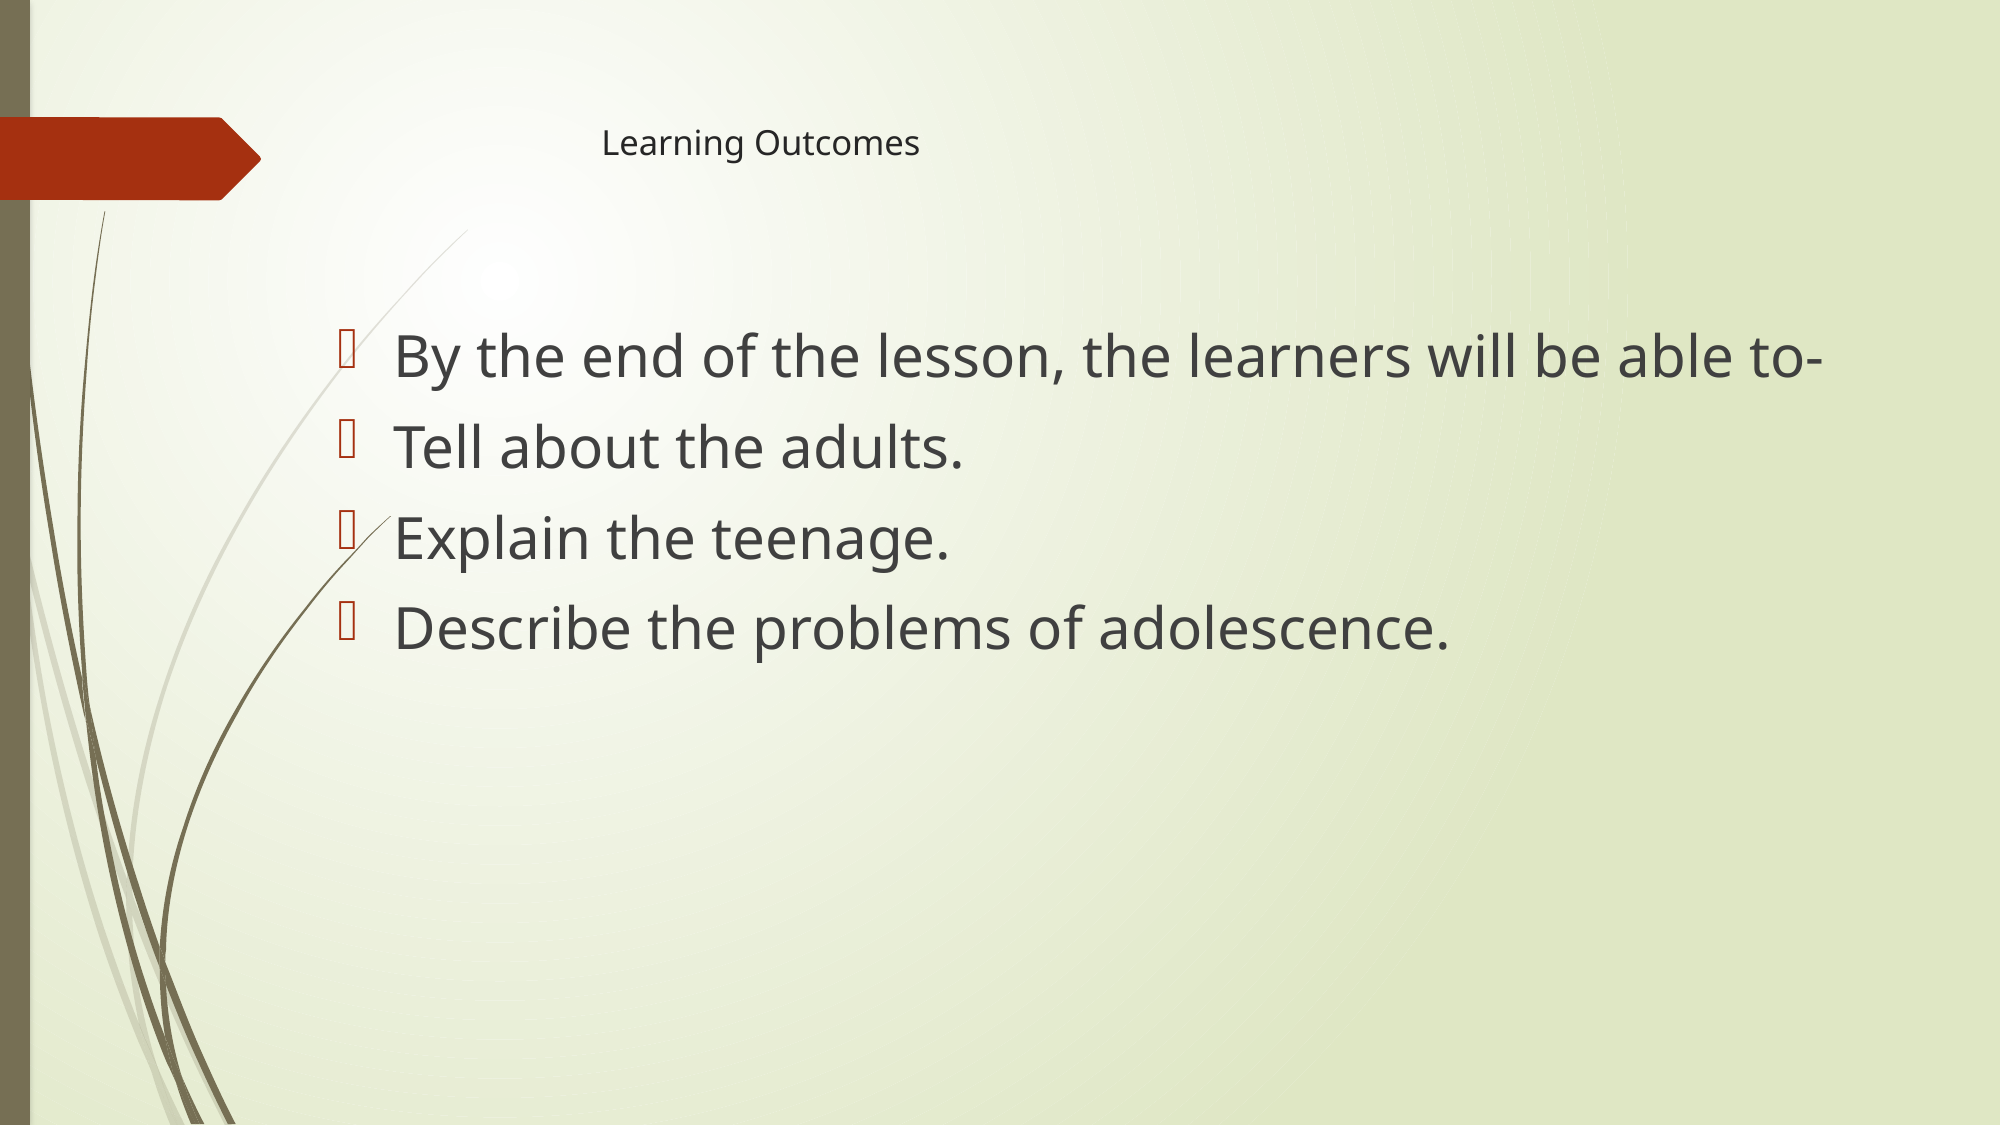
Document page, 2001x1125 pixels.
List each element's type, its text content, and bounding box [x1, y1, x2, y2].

list By the end of the lesson, the learners will be able to- Tell about the adults. Explain the teenage. Describe the problems of adolescence. [322, 311, 1919, 688]
title Learning Outcomes [586, 113, 1294, 213]
